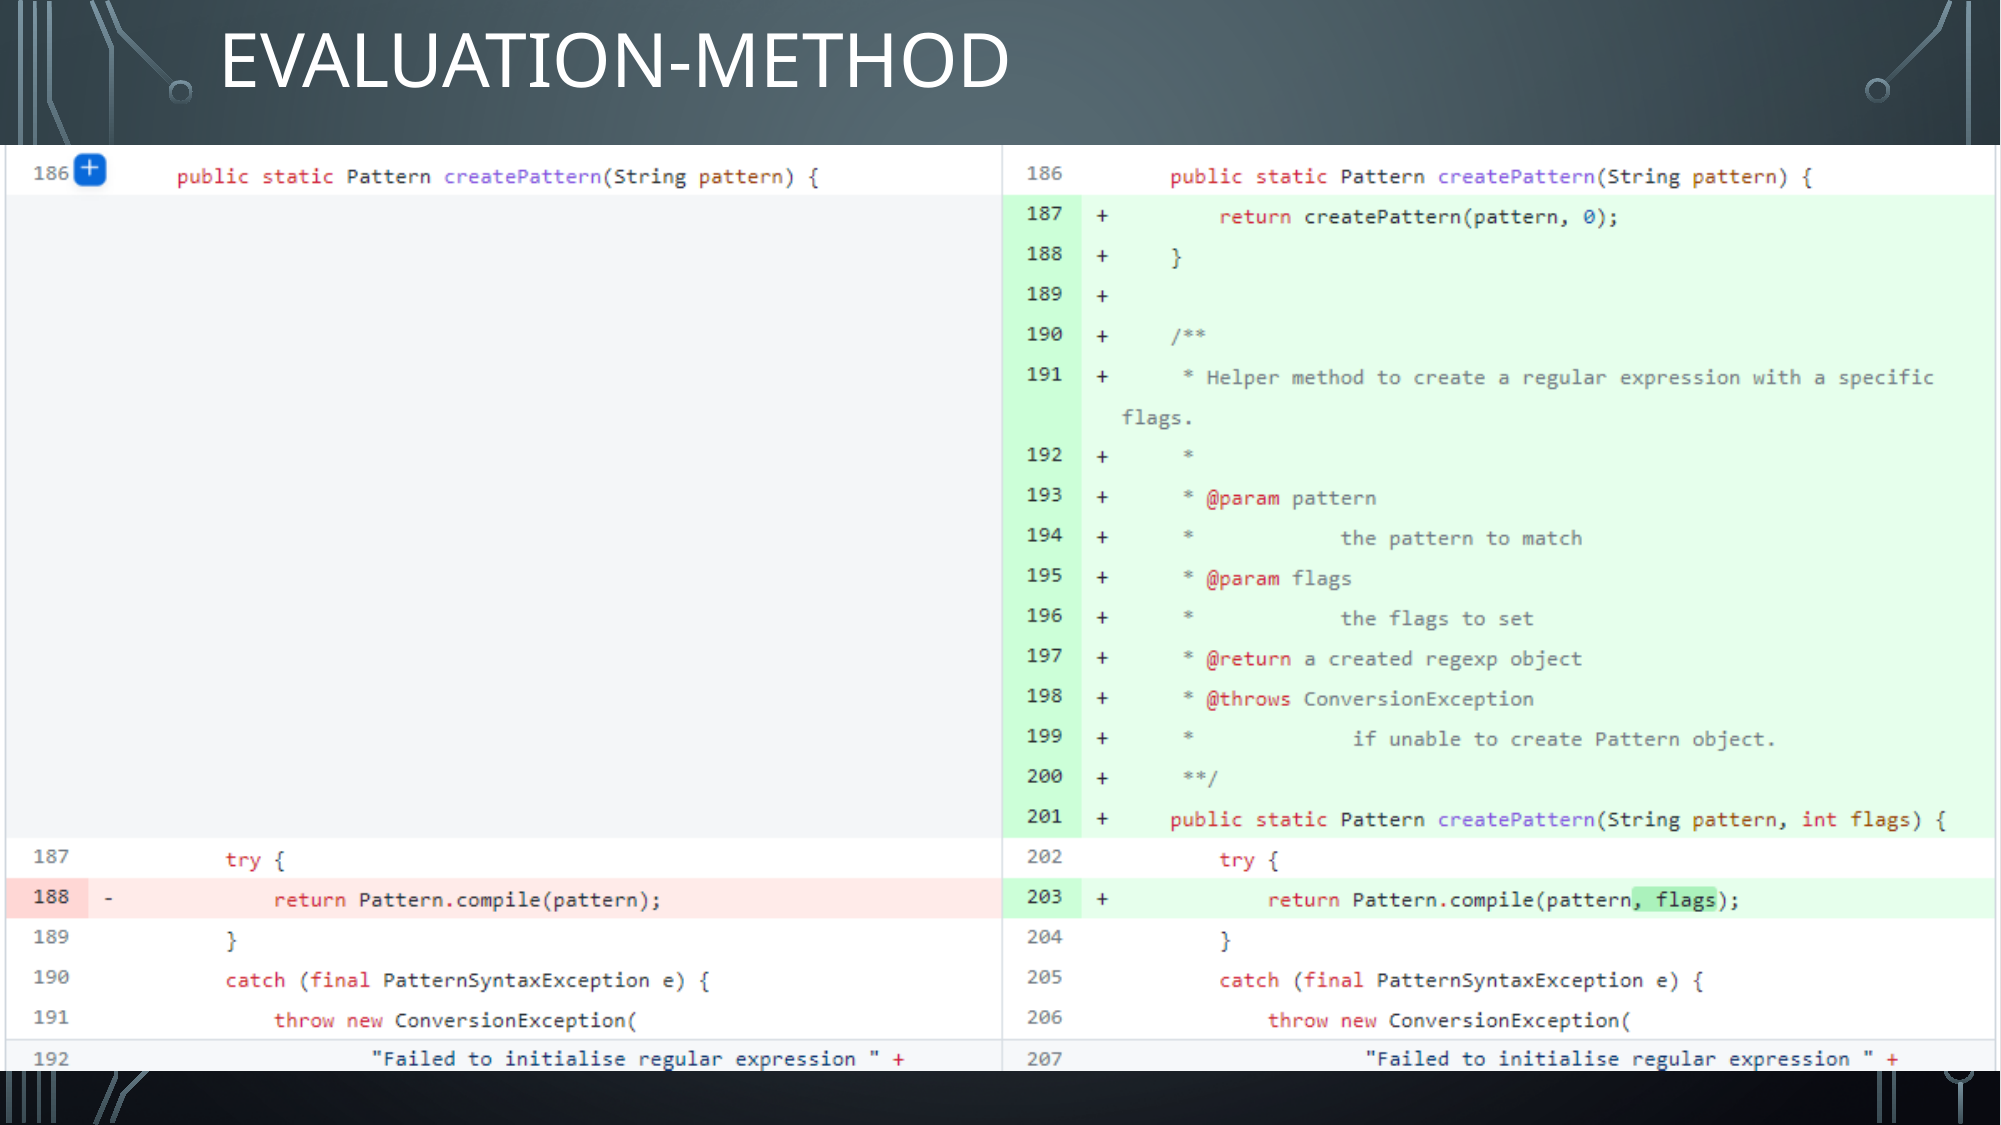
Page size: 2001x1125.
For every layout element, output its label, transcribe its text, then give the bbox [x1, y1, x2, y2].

title Evaluation-Method [203, 0, 1813, 127]
picture [0, 145, 2000, 1071]
